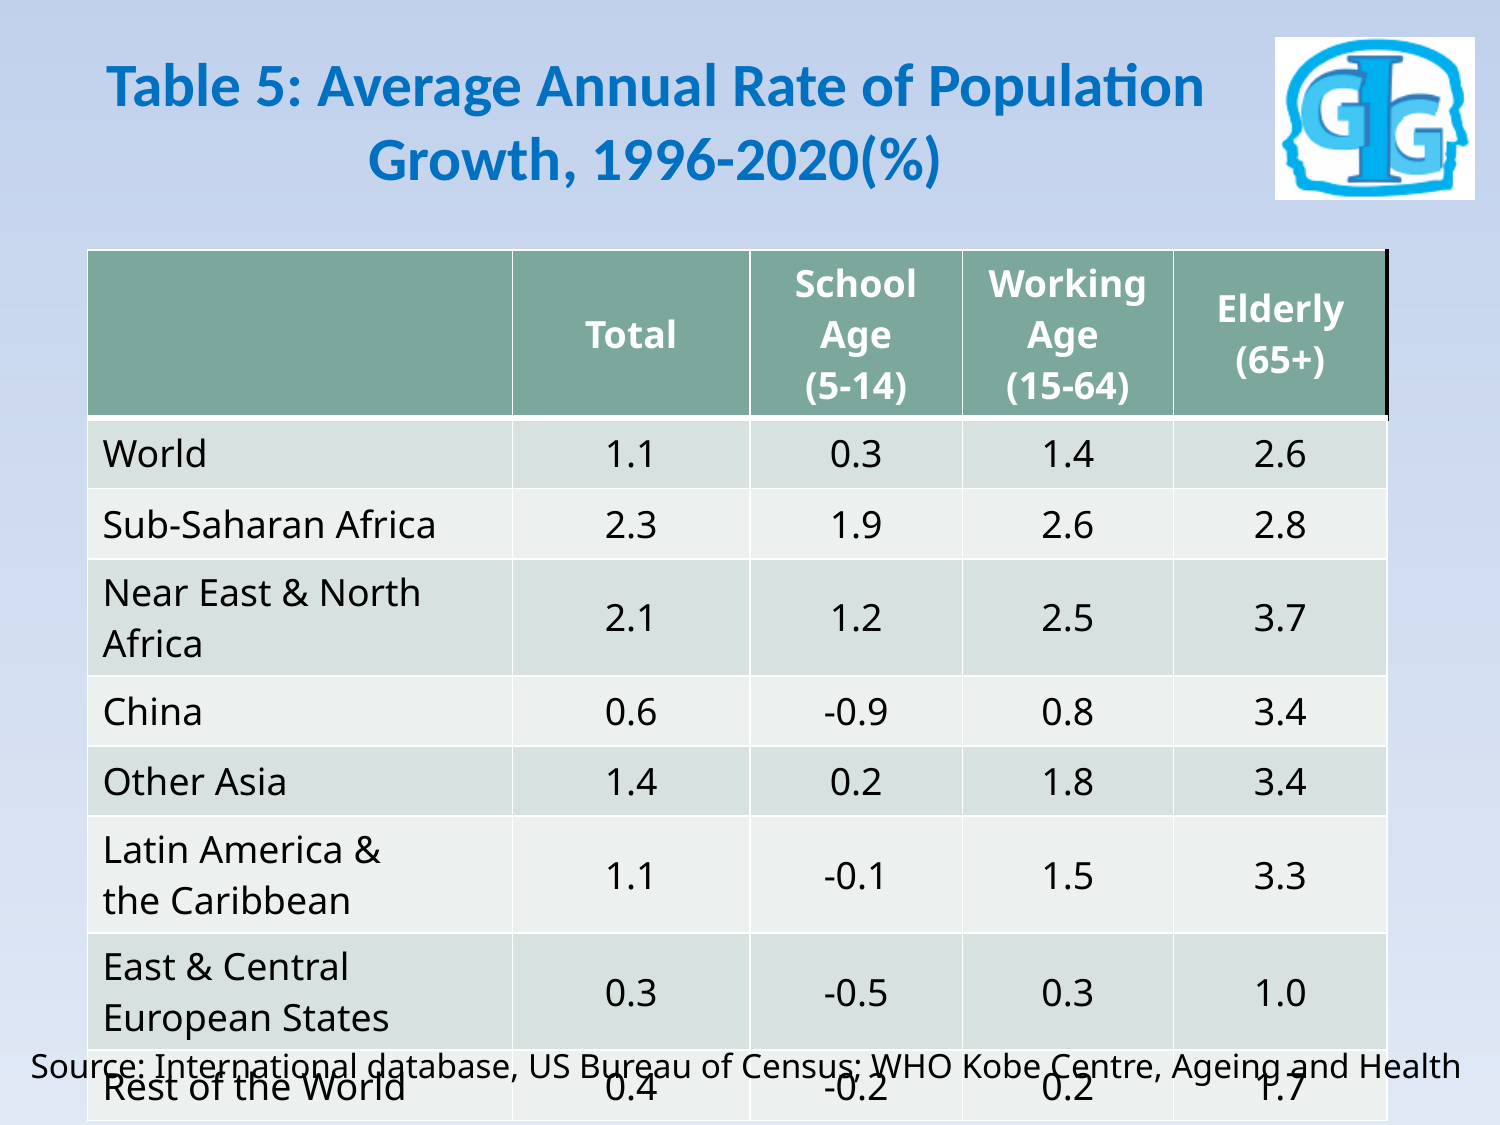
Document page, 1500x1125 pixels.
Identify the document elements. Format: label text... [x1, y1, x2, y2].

table_cell 3.4 [1174, 677, 1386, 745]
table_cell 0.2 [963, 1093, 1173, 1120]
table_cell 0.2 [751, 747, 962, 815]
table_cell 1.7 [1174, 1093, 1386, 1120]
table_cell 3.3 [1174, 817, 1386, 932]
table_cell 1.1 [513, 421, 749, 488]
table_cell Rest of the World [88, 1093, 512, 1120]
table_cell 2.3 [513, 489, 749, 558]
table_cell 2.6 [963, 489, 1173, 558]
table_cell 3.7 [1174, 560, 1386, 675]
table_cell China [88, 677, 512, 745]
table_cell 2.5 [963, 560, 1173, 675]
table_cell East & Central European States [88, 934, 512, 1038]
table_cell 2.1 [513, 560, 749, 675]
table_cell 0.4 [513, 1093, 749, 1120]
table_cell Sub-Saharan Africa [88, 489, 512, 558]
table_cell World [88, 421, 512, 488]
table_cell Near East & North Africa [88, 560, 512, 675]
table_cell -0.1 [751, 817, 962, 932]
table_cell -0.5 [751, 934, 962, 1038]
table_cell 0.3 [513, 934, 749, 1038]
text_box Source: International database, US Bureau of Census; WHO Kobe Centre, Ageing and Health [15, 1038, 1479, 1093]
table_cell 1.5 [963, 817, 1173, 932]
table_cell 3.4 [1174, 747, 1386, 815]
table_cell 1.2 [751, 560, 962, 675]
table_cell 2.6 [1174, 421, 1386, 488]
table_cell 1.1 [513, 817, 749, 932]
picture [1325, 37, 1475, 200]
table_cell 1.4 [963, 421, 1173, 488]
picture [1325, 50, 1457, 187]
table_cell 2.8 [1174, 489, 1386, 558]
table_cell Other Asia [88, 747, 512, 815]
table_header School Age (5-14) [751, 251, 962, 415]
table_cell 1.0 [1174, 934, 1386, 1038]
table_cell 0.3 [751, 421, 962, 488]
table_cell 0.8 [963, 677, 1173, 745]
table_cell 0.3 [963, 934, 1173, 1038]
table_cell 1.8 [963, 747, 1173, 815]
table_header Total [513, 251, 749, 415]
table_cell 0.6 [513, 677, 749, 745]
table_header Working Age (15-64) [963, 251, 1173, 415]
table_cell -0.2 [751, 1093, 962, 1120]
table_cell 1.4 [513, 747, 749, 815]
title Table 5: Average Annual Rate of Population Growth, 1996-2020(%) [0, 37, 1325, 200]
table_cell Latin America & the Caribbean [88, 817, 512, 932]
table_cell -0.9 [751, 677, 962, 745]
table_header [88, 251, 512, 415]
table_header Elderly (65+) [1174, 251, 1385, 415]
table_cell 1.9 [751, 489, 962, 558]
